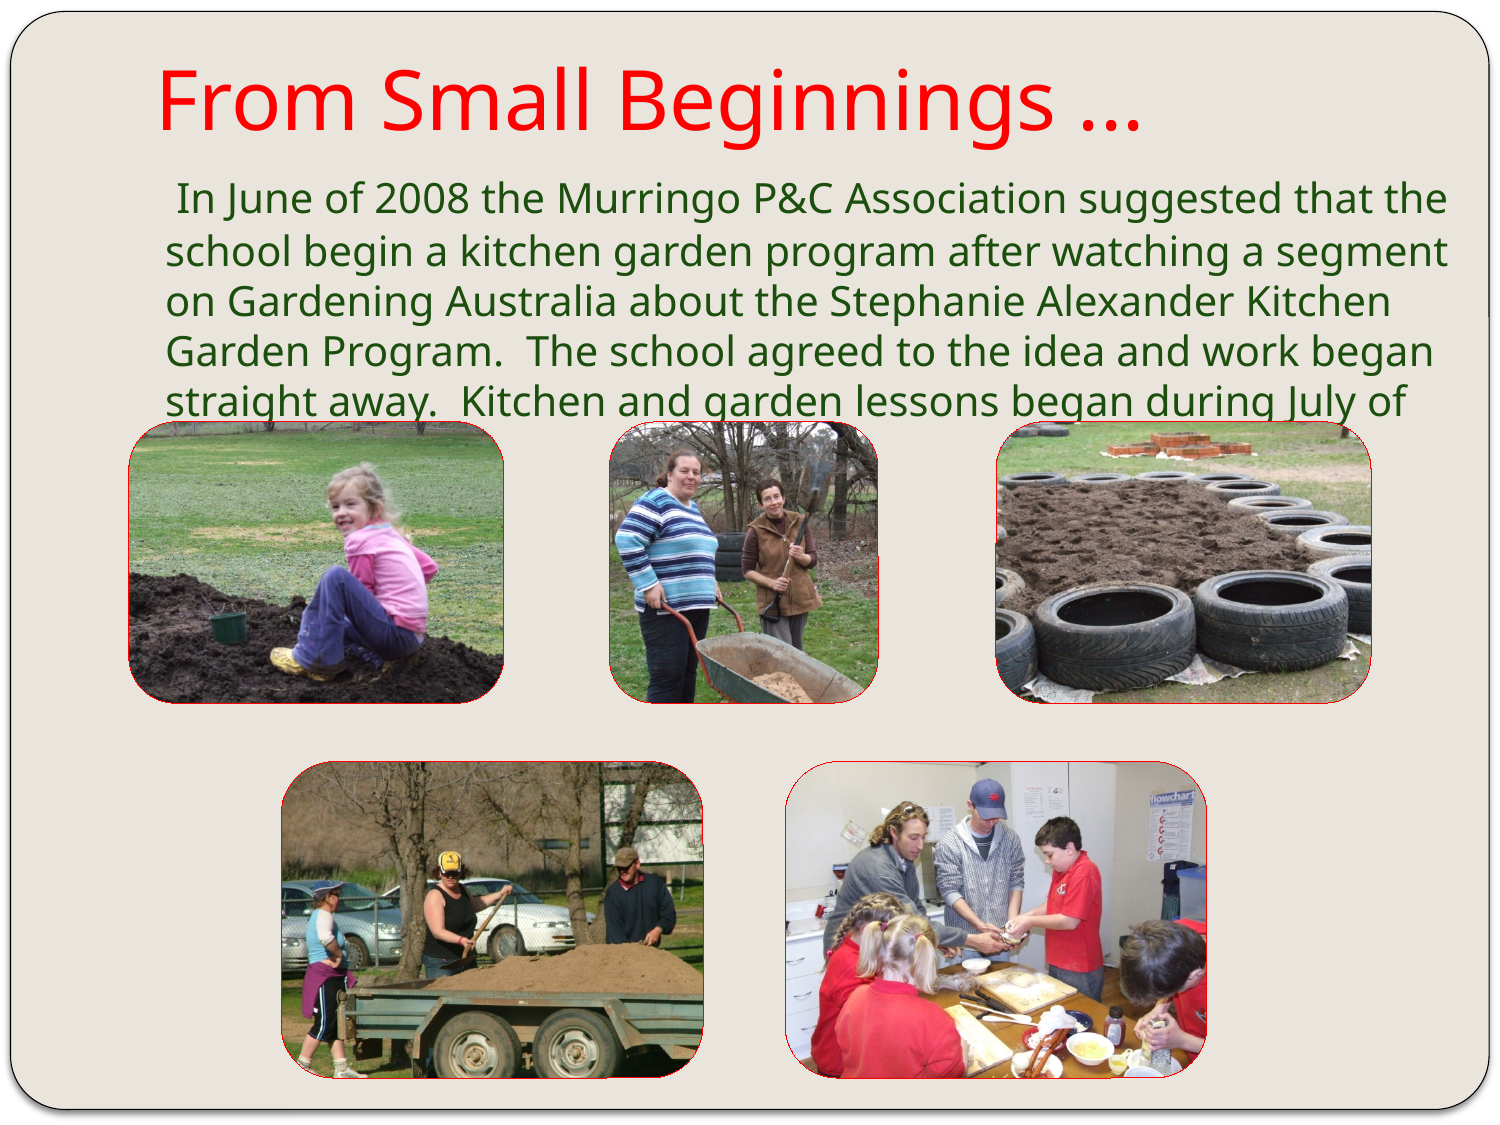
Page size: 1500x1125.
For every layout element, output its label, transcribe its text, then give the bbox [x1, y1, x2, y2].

title From Small Beginnings ... [140, 35, 1416, 152]
picture [784, 761, 1208, 1079]
picture [128, 421, 505, 704]
picture [995, 421, 1372, 704]
picture [609, 421, 879, 704]
picture [280, 761, 704, 1079]
list In June of 2008 the Murringo P&C Association suggested that the school begin a kitchen garden program after watching a segment on Gardening Australia about the Stephanie Alexander Kitchen Garden Program. The school agreed to the idea and work began straight away. Kitchen and garden lessons began during July of that year. [105, 152, 1477, 419]
